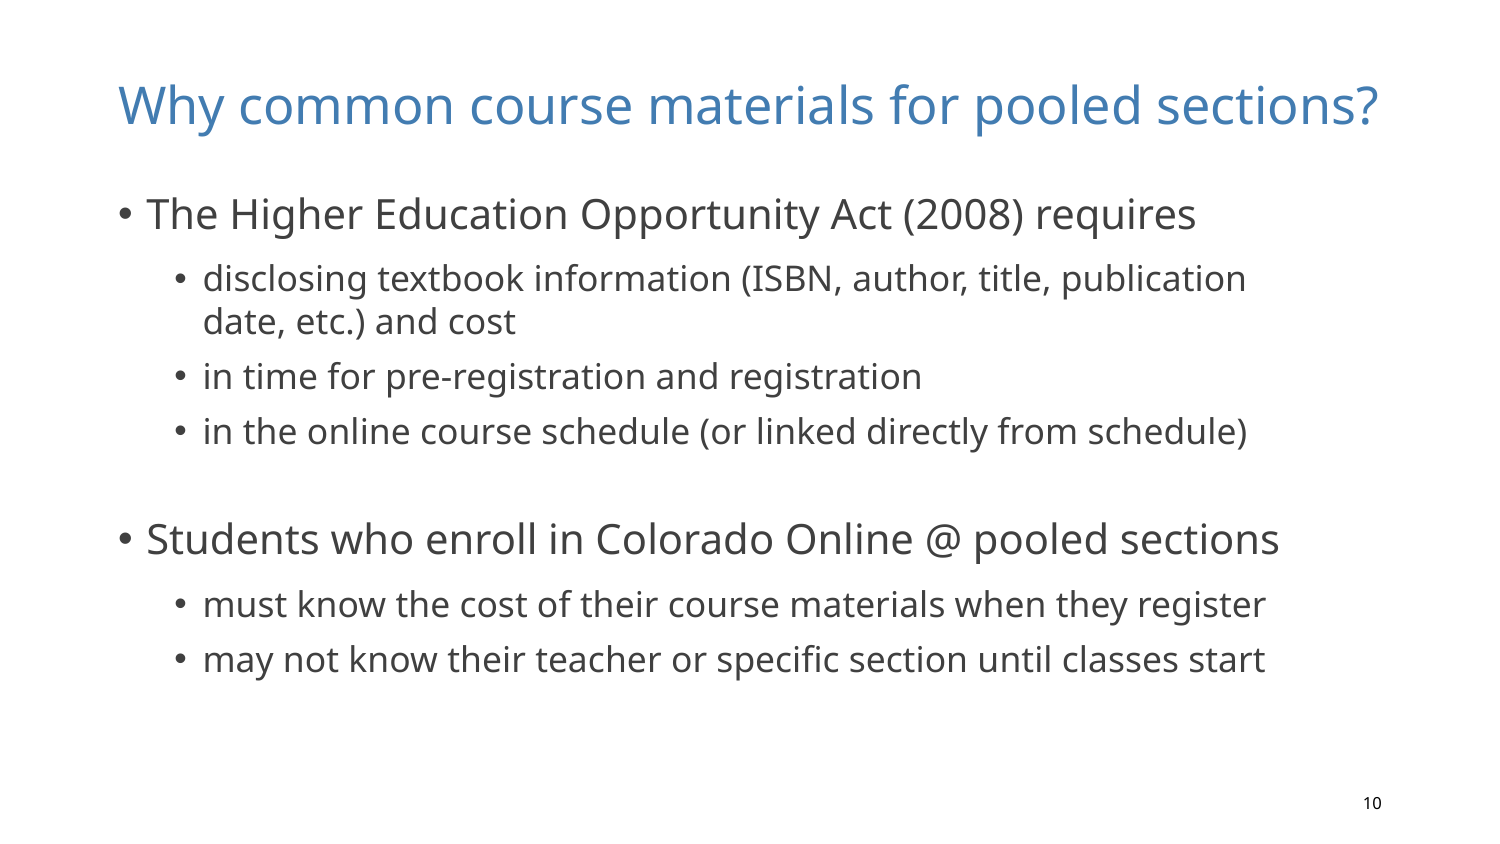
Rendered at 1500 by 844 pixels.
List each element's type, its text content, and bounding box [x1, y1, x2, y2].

title Why common course materials for pooled sections? [103, 44, 1397, 171]
list The Higher Education Opportunity Act (2008) requires disclosing textbook information (ISBN, author, title, publication date, etc.) and cost in time for pre-registration and registration in the online course schedule (or linked directly from schedule) Students who enroll in Colorado Online @ pooled sections must know the cost of their course materials when they register may not know their teacher or specific section until classes start [103, 180, 1336, 760]
slide_number 10 [1059, 782, 1397, 827]
